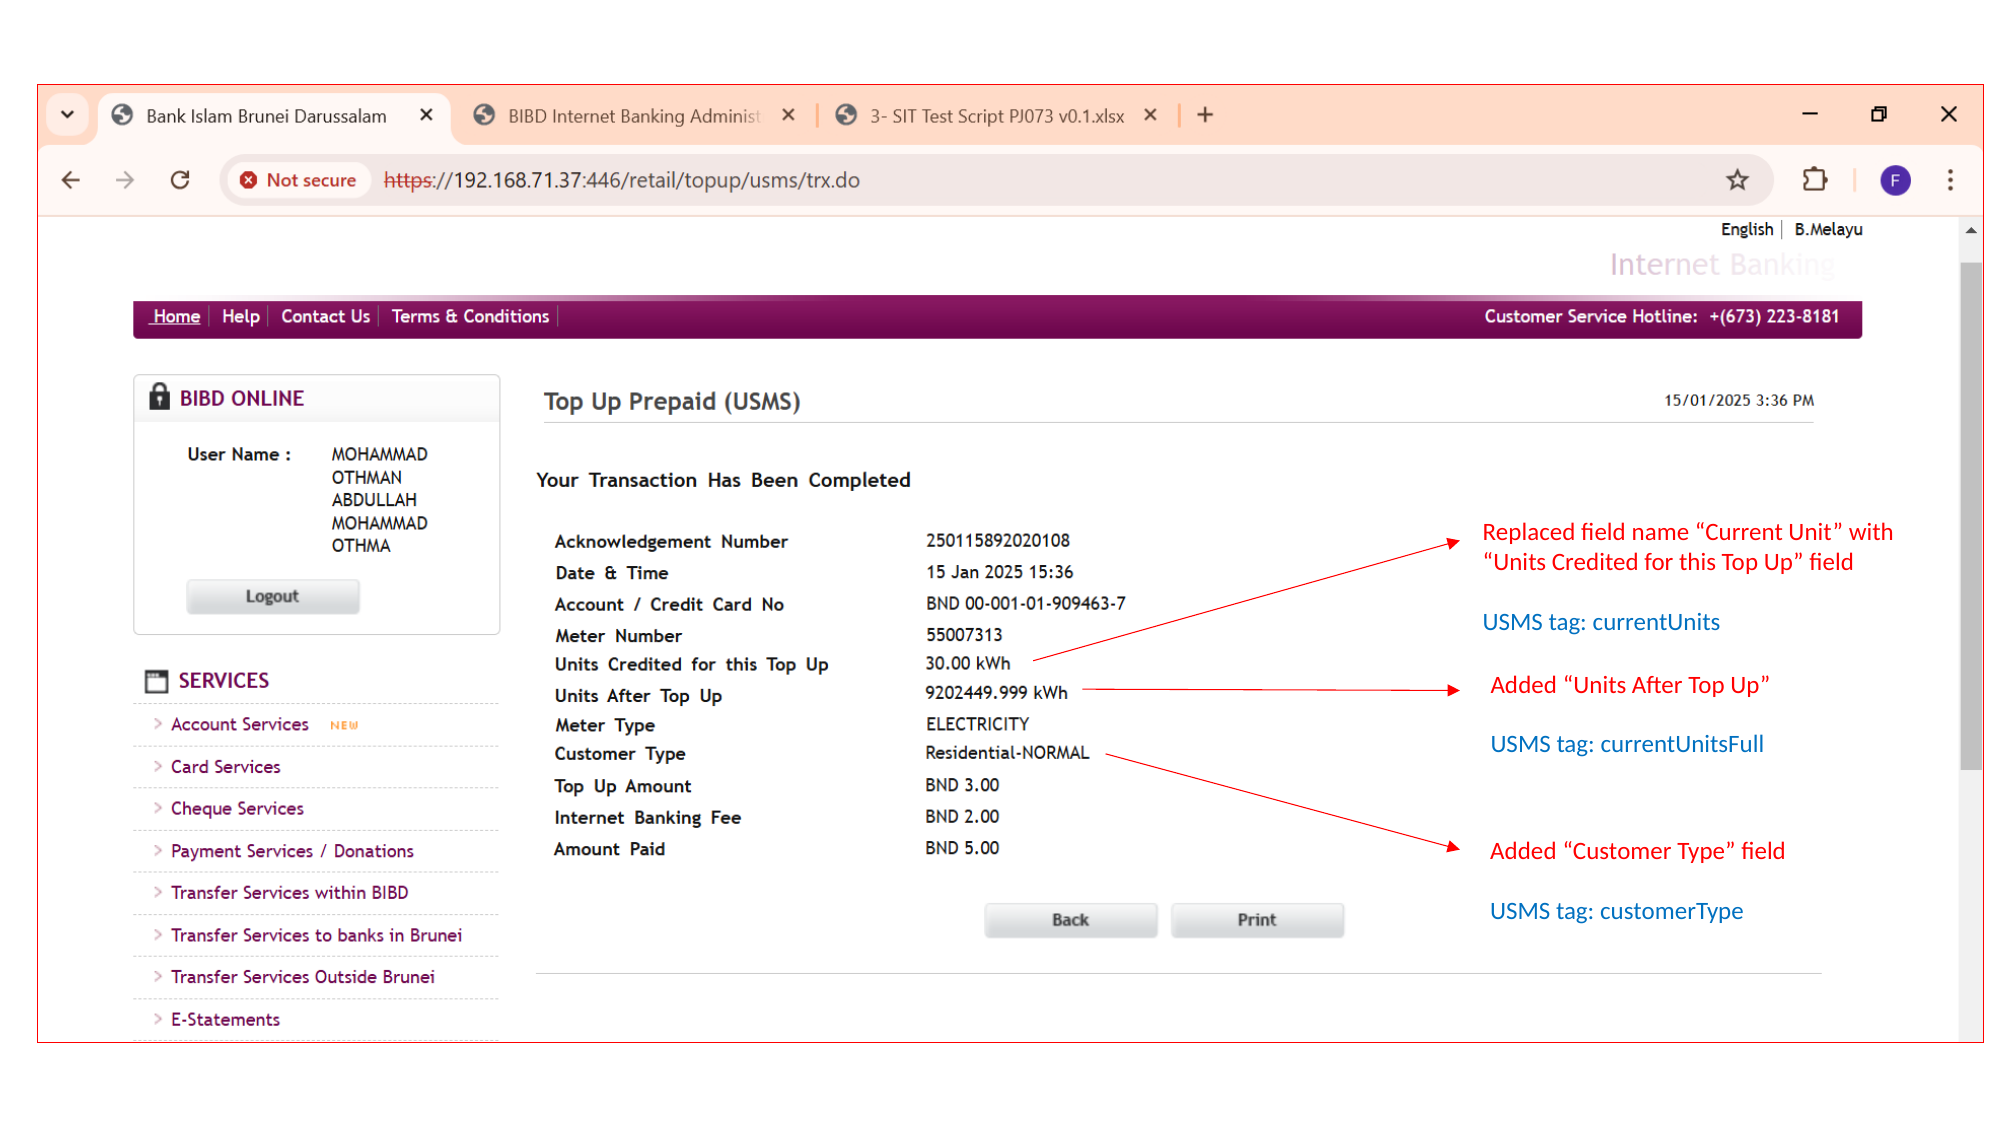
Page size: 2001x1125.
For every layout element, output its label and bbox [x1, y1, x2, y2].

text_box [1105, 753, 1460, 850]
picture [37, 84, 1984, 1043]
text_box [1033, 540, 1460, 661]
